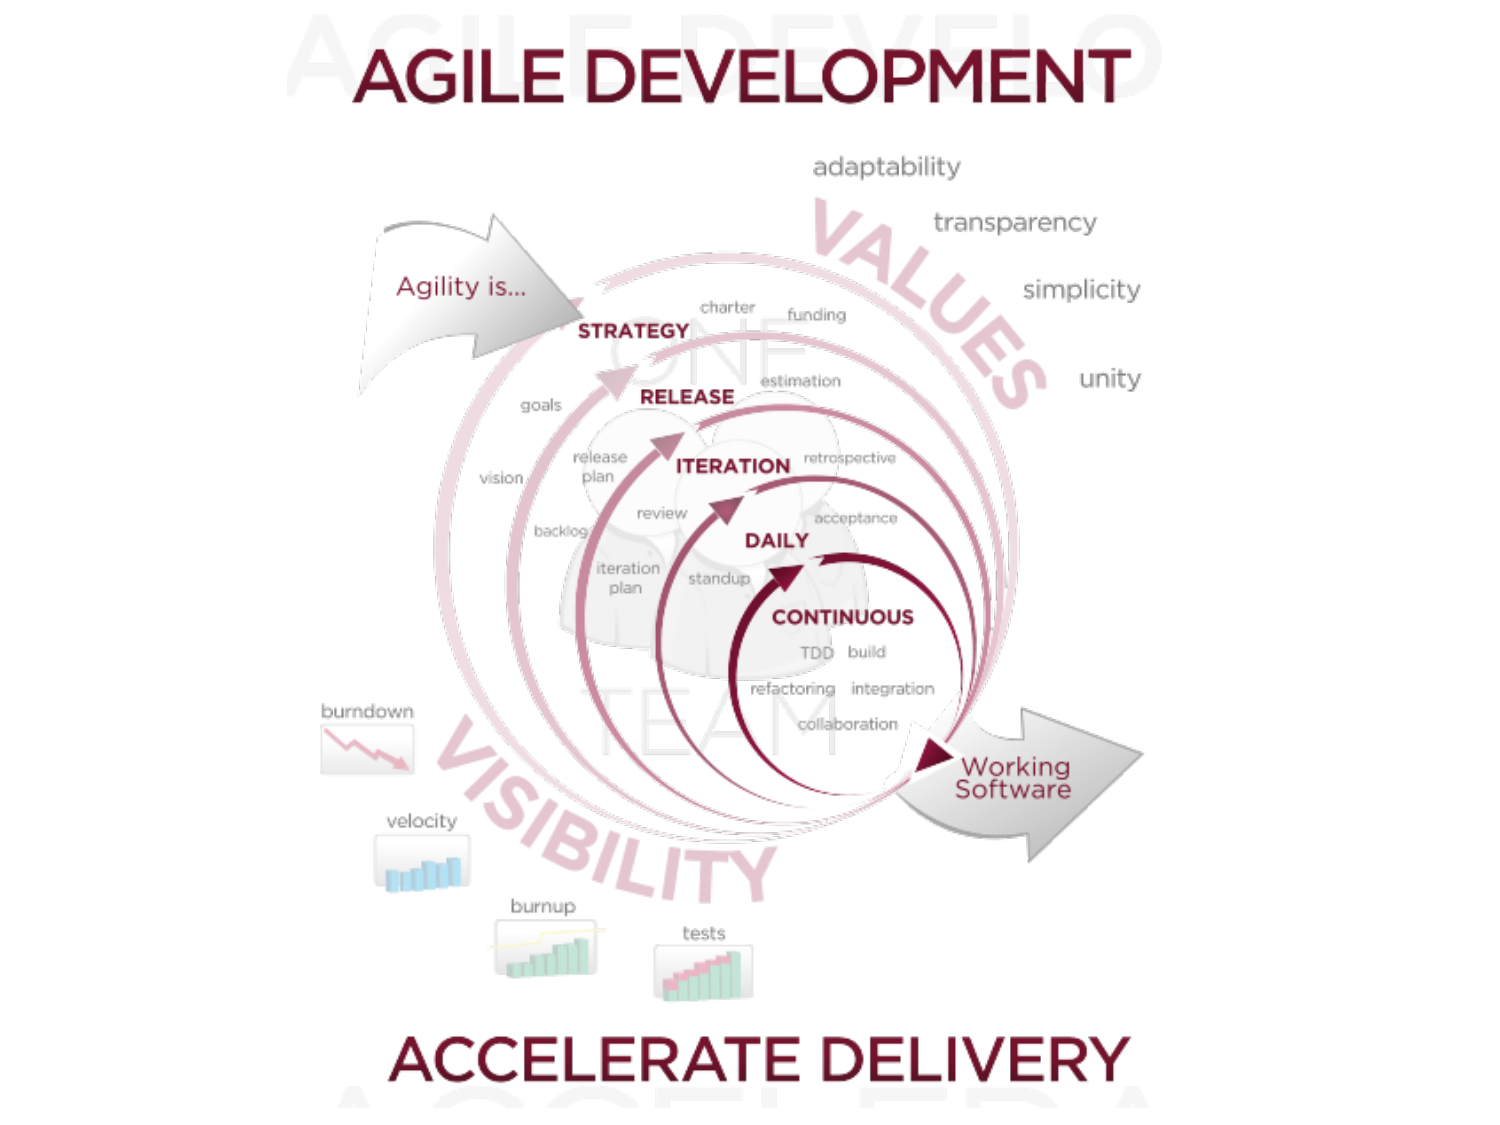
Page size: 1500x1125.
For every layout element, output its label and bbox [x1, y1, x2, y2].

picture [287, 14, 1174, 1108]
